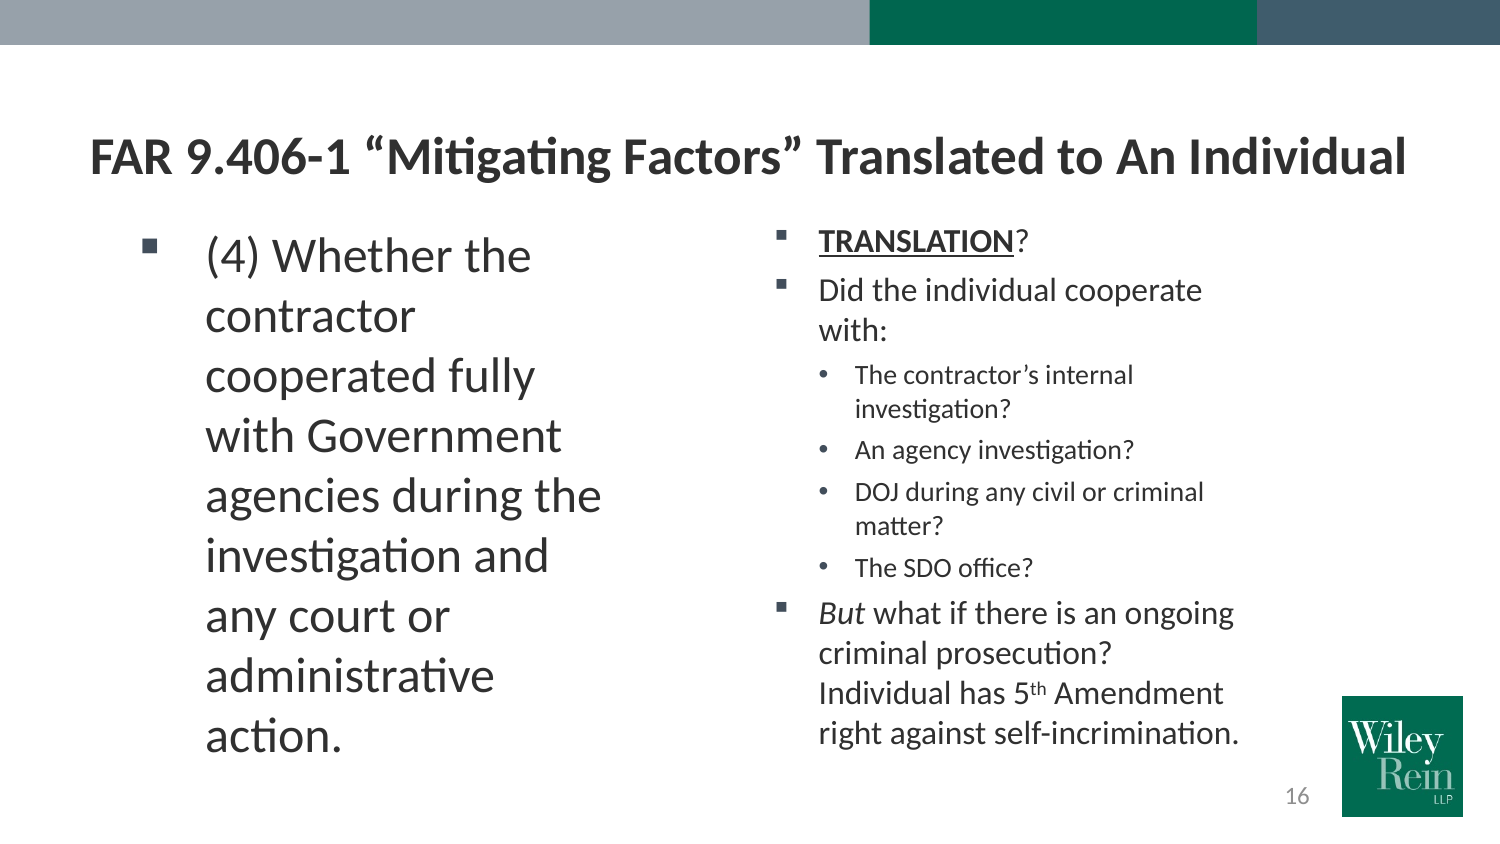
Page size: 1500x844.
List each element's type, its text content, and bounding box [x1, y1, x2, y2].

picture [1342, 696, 1463, 817]
list (4) Whether the contractor cooperated fully with Government agencies during the investigation and any court or administrative action. [123, 214, 621, 781]
slide_number 16 [1237, 771, 1325, 817]
list TRANSLATION? Did the individual cooperate with: The contractor’s internal investigation? An agency investigation? DOJ during any civil or criminal matter? The SDO office? But what if there is an ongoing criminal prosecution? Individual has 5th Amendment right against self-incrimination. [758, 211, 1257, 792]
title FAR 9.406-1 “Mitigating Factors” Translated to An Individual [75, 77, 1425, 193]
